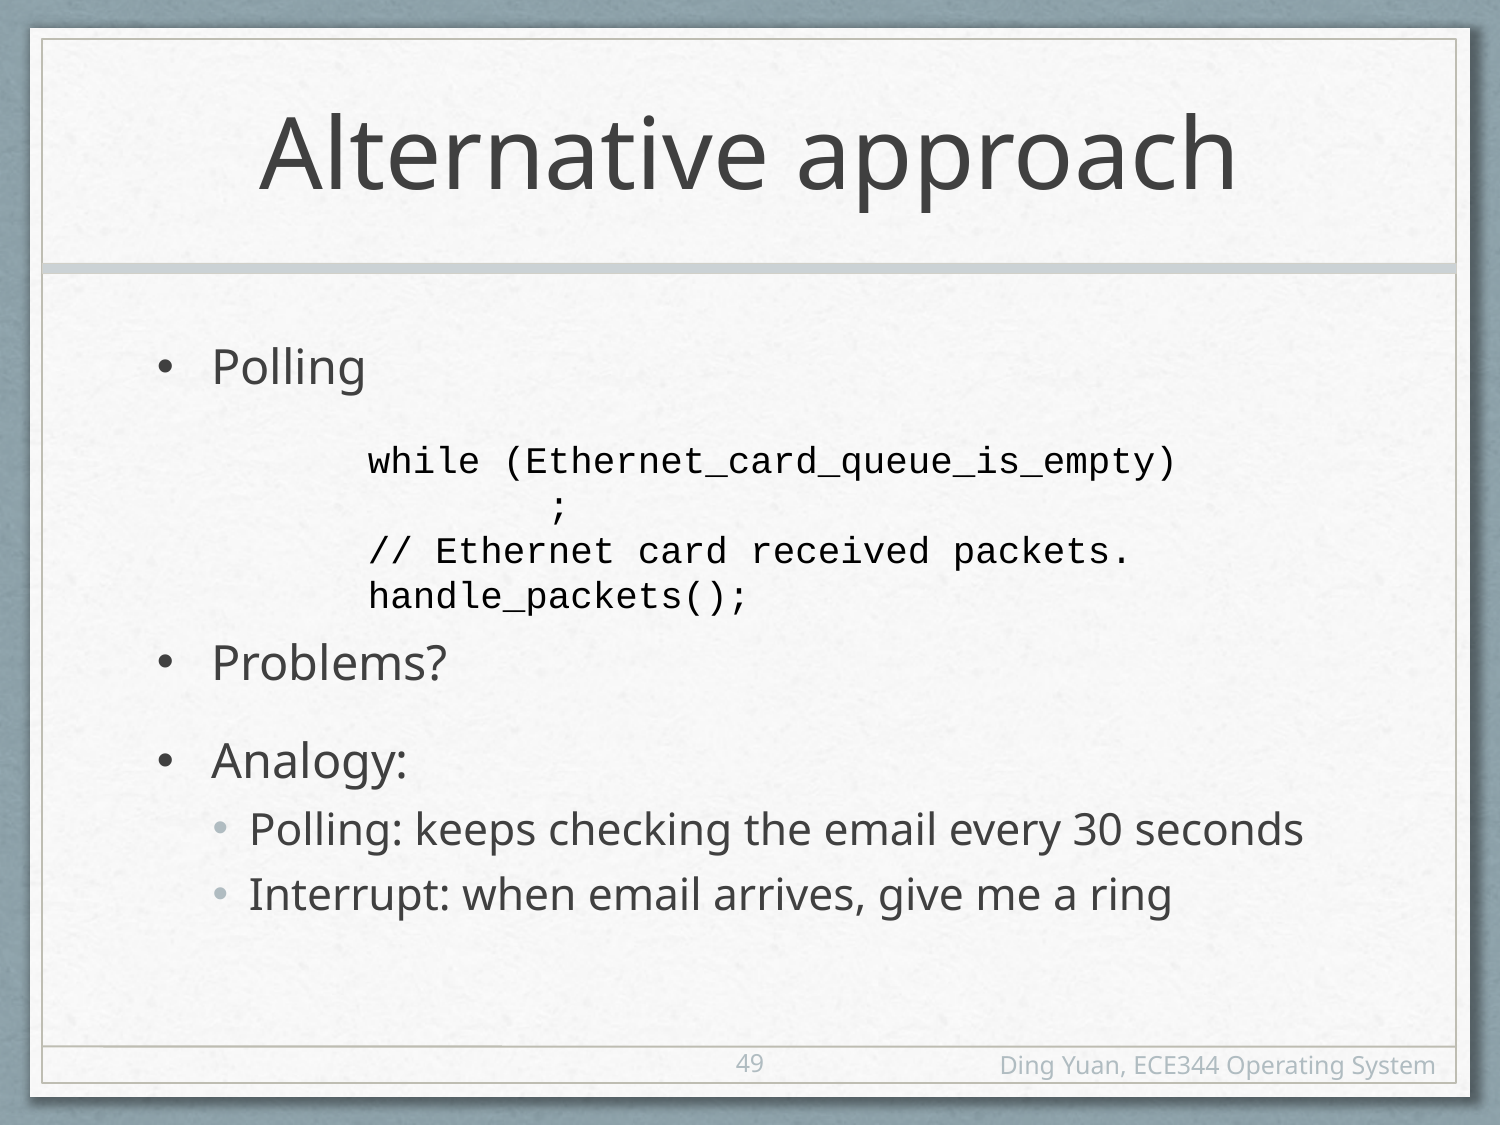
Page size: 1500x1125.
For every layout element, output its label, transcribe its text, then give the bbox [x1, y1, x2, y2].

footer Ding Yuan, ECE344 Operating System [977, 1045, 1453, 1088]
list Polling Problems? Analogy: Polling: keeps checking the email every 30 seconds Interrupt: when email arrives, give me a ring [141, 328, 1347, 974]
text_box while (Ethernet_card_queue_is_empty) ; // Ethernet card received packets. handle_packets(); [353, 428, 1193, 623]
picture [30, 28, 1470, 1097]
slide_number 49 [687, 1042, 813, 1088]
title Alternative approach [147, 40, 1353, 260]
